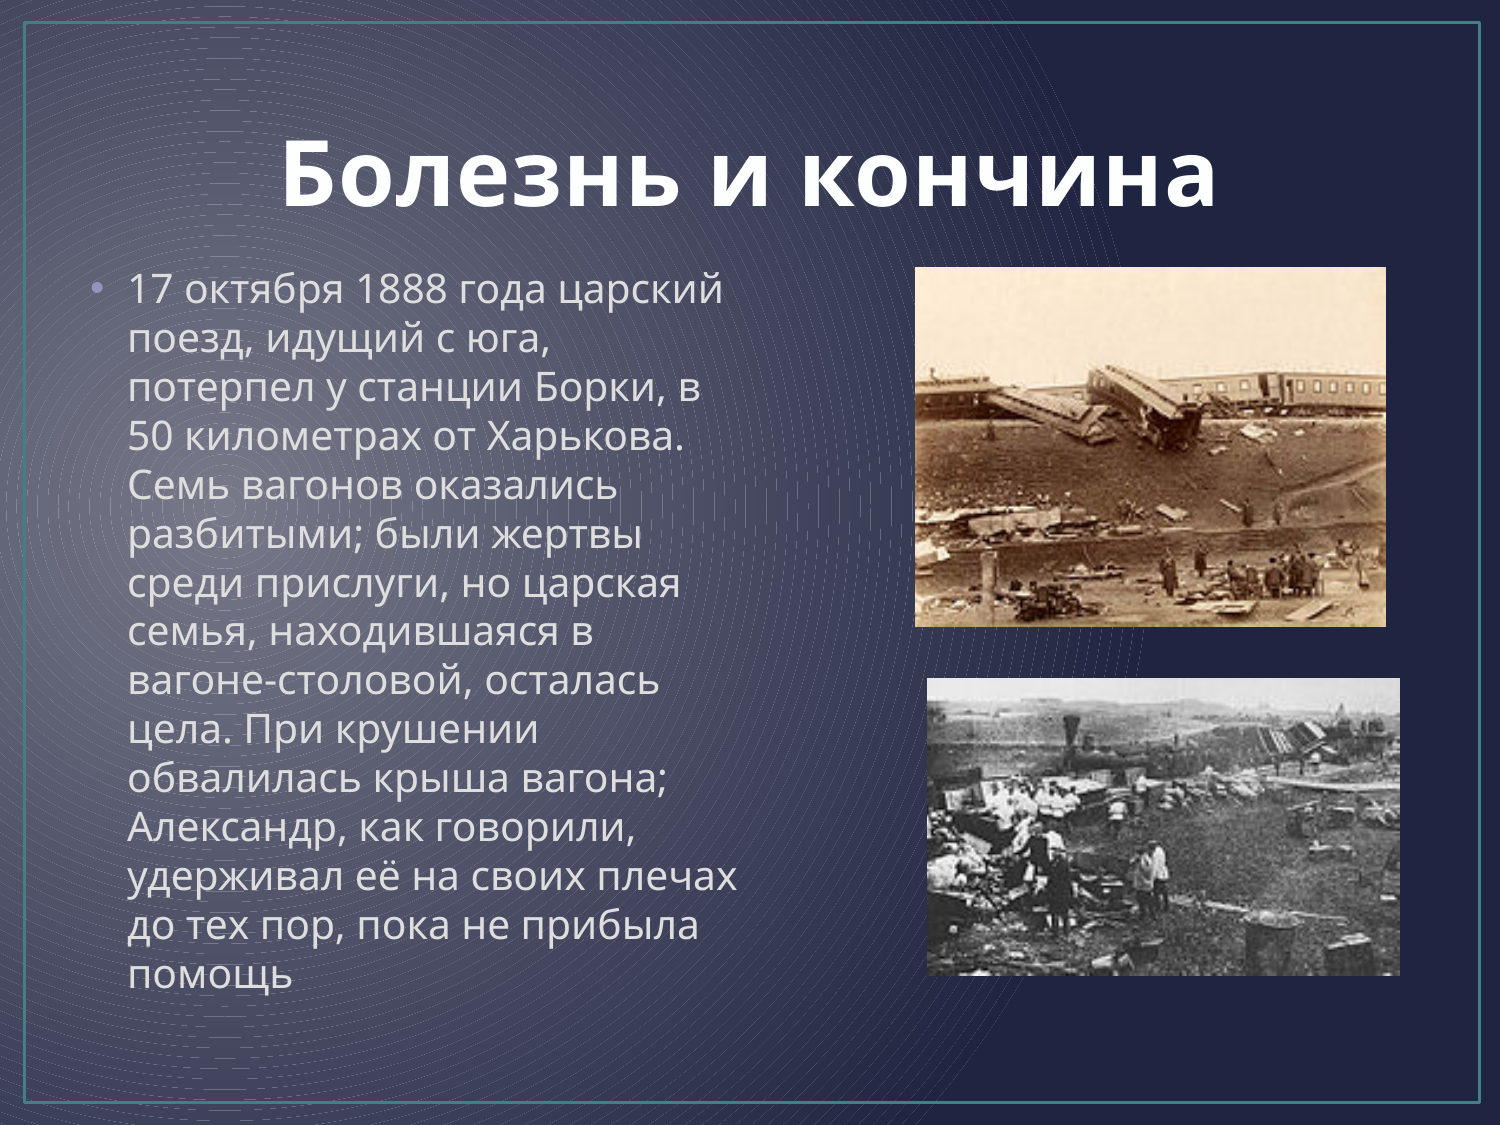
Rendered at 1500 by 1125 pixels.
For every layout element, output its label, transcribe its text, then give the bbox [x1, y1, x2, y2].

picture [926, 677, 1400, 977]
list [915, 266, 1386, 628]
list 17 октября 1888 года царский поезд, идущий с юга, потерпел у станции Борки, в 50 километрах от Харькова. Семь вагонов оказались разбитыми; были жертвы среди прислуги, но царская семья, находившаяся в вагоне-столовой, осталась цела. При крушении обвалилась крыша вагона; Александр, как говорили, удерживал её на своих плечах до тех пор, пока не прибыла помощь [75, 255, 762, 1012]
title Болезнь и кончина [75, 45, 1425, 233]
